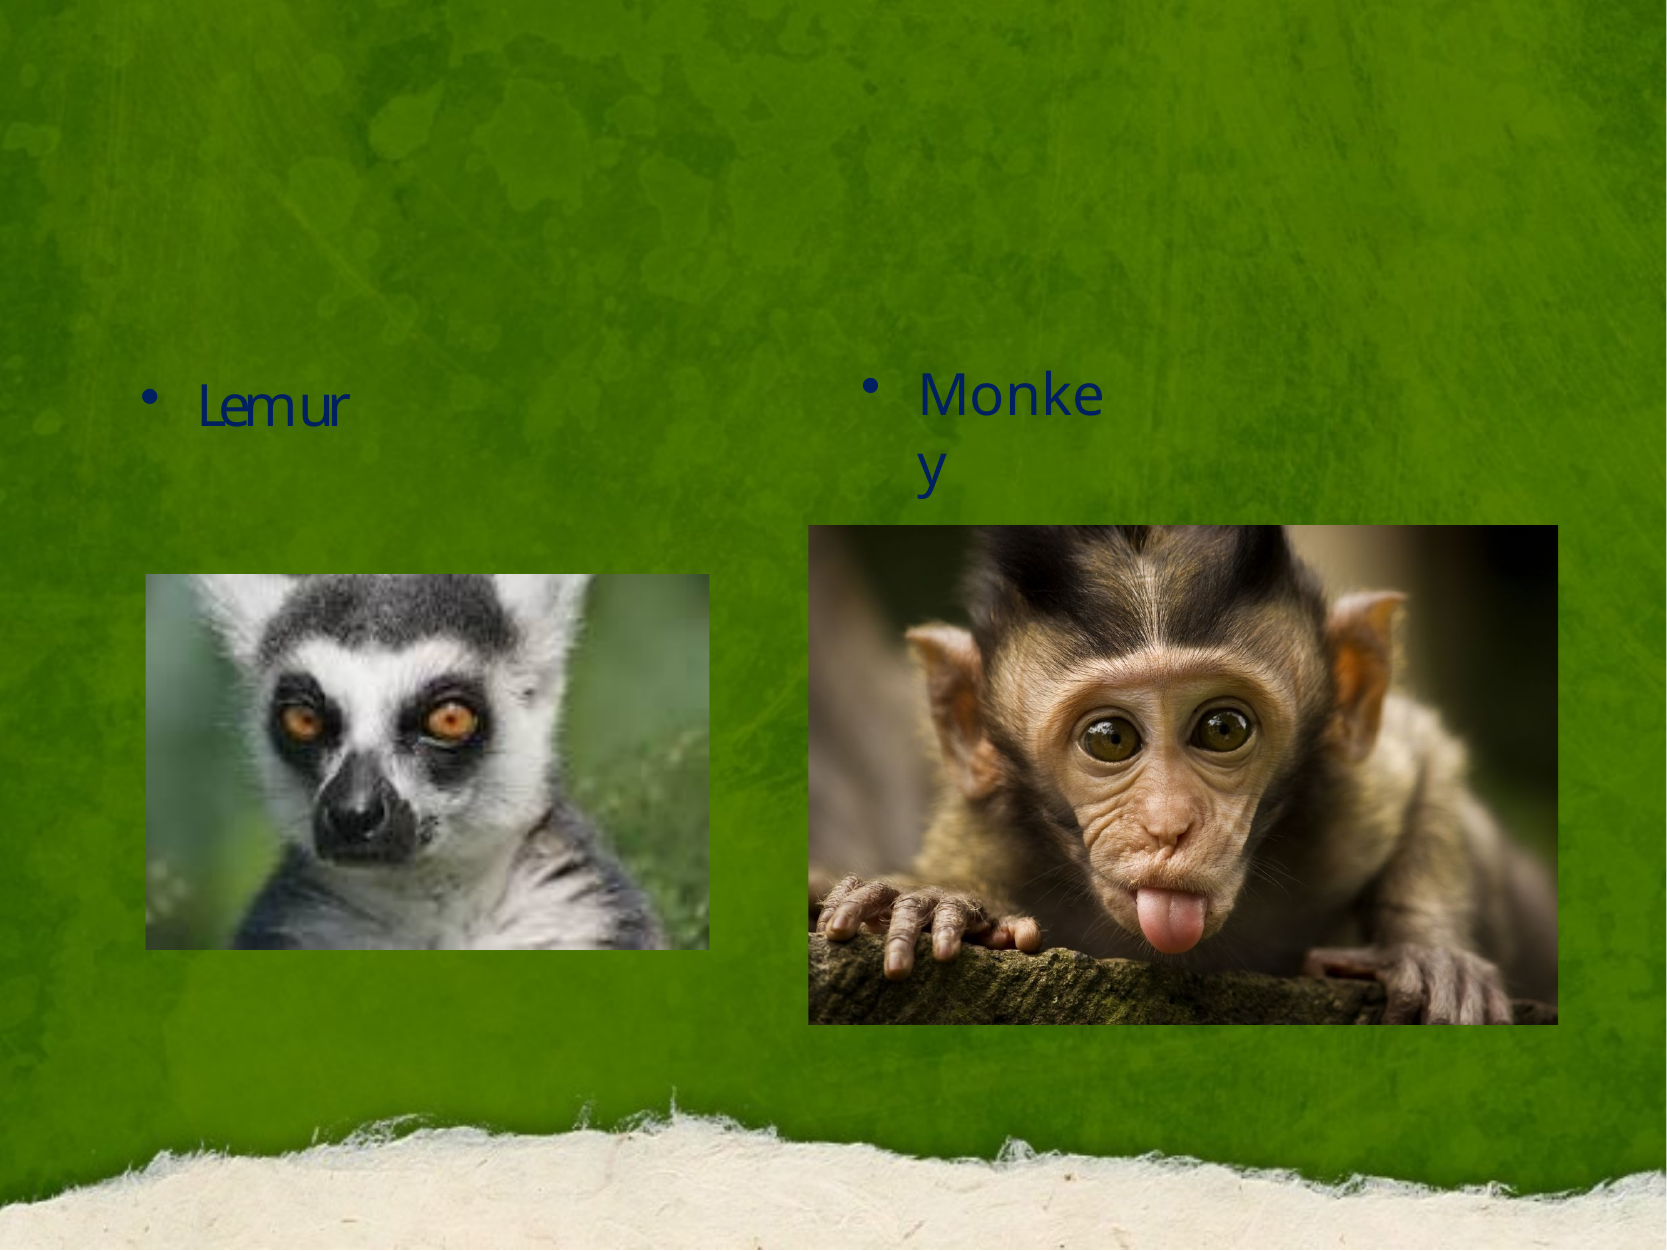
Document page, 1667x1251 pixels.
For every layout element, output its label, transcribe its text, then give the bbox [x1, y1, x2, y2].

picture [0, 0, 1667, 1250]
text_box [808, 525, 1559, 1025]
text_box [145, 574, 710, 950]
text_box Monkey [858, 355, 1124, 498]
text_box Lemur [137, 366, 364, 439]
